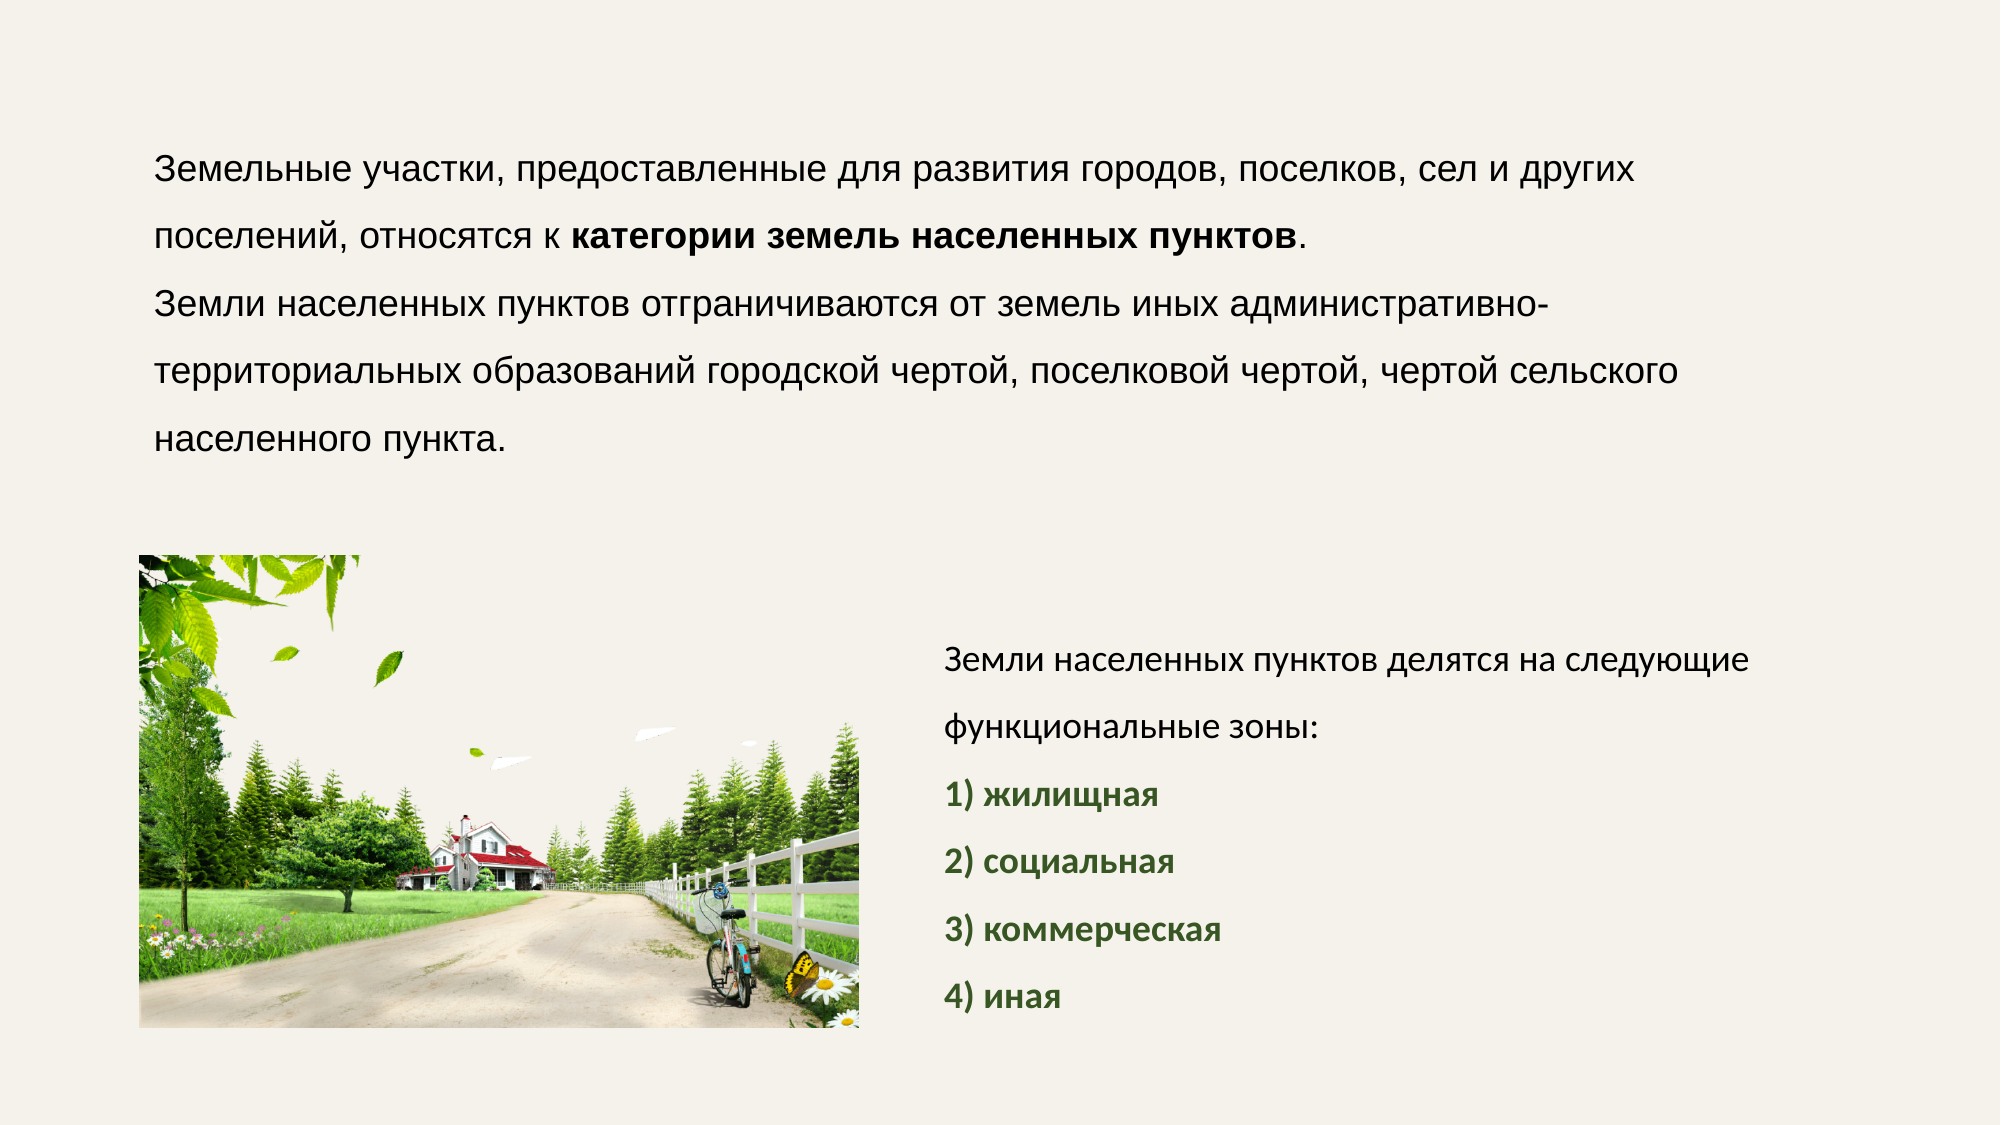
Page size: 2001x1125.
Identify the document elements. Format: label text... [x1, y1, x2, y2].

picture [139, 555, 859, 1028]
text_box Земельные участки, предоставленные для развития городов, поселков, сел и других поселений, относятся к категории земель населенных пунктов. Земли населенных пунктов отграничиваются от земель иных административно-территориальных образований городской чертой, поселковой чертой, чертой сельского населенного пункта. [139, 114, 1784, 467]
text_box Земли населенных пунктов делятся на следующие функциональные зоны: 1) жилищная 2) социальная 3) коммерческая 4) иная [929, 603, 1823, 1024]
